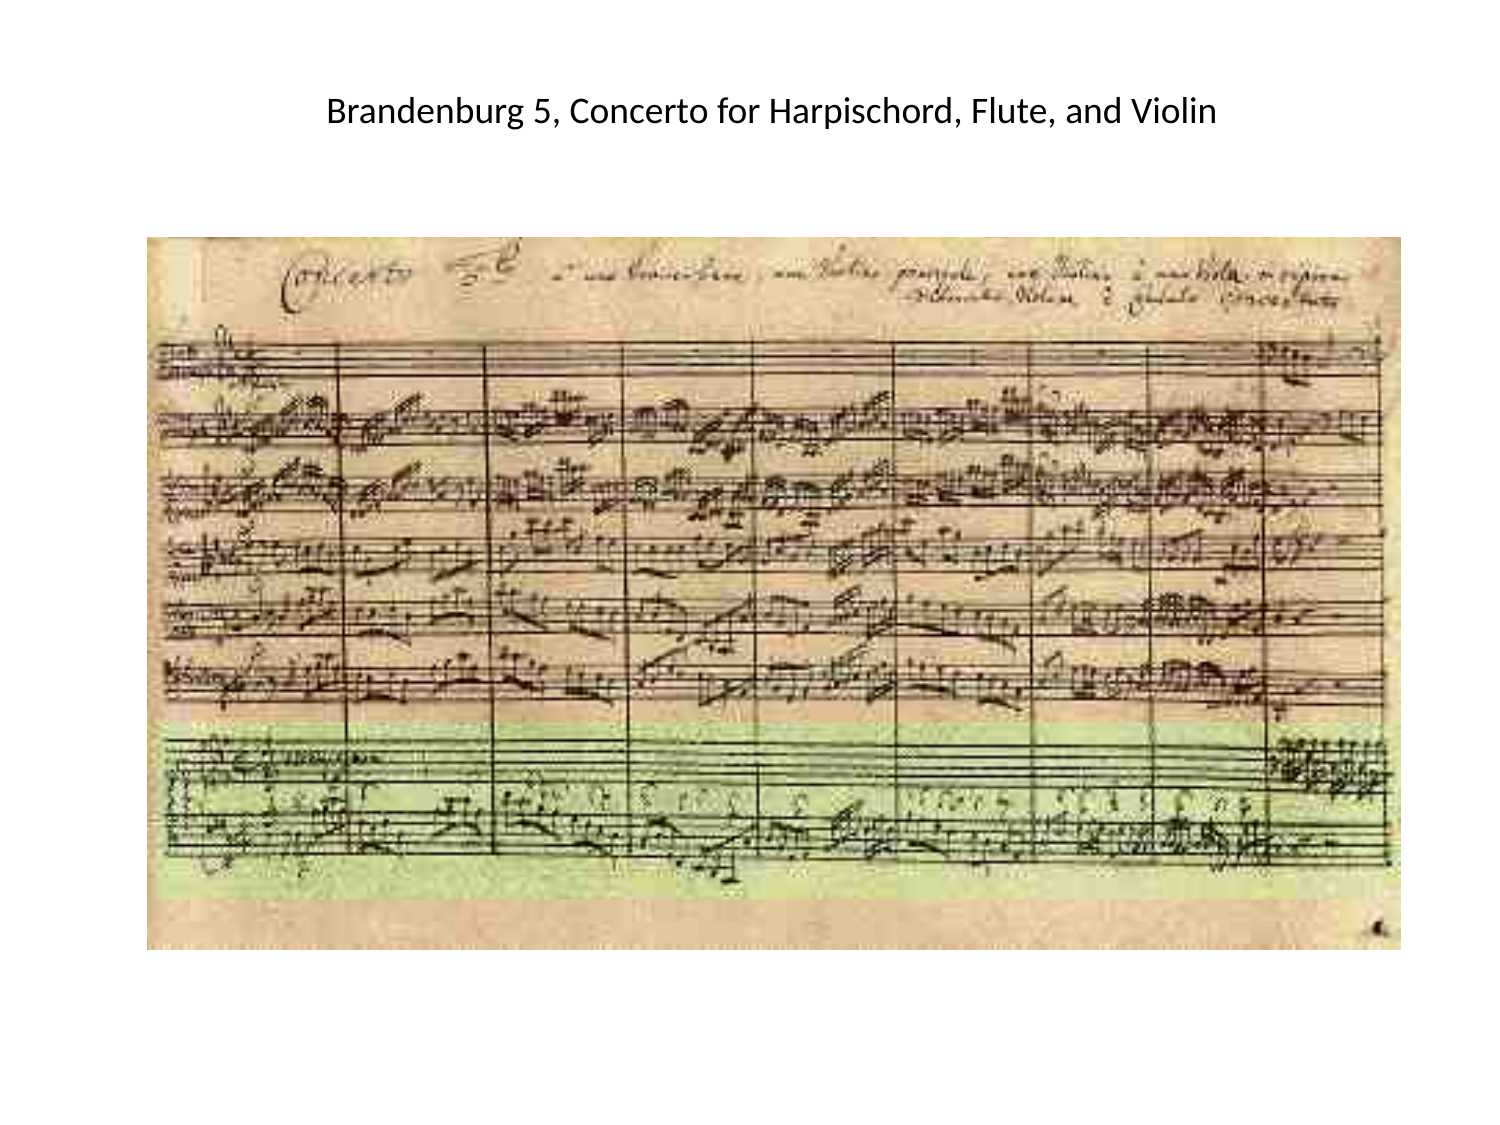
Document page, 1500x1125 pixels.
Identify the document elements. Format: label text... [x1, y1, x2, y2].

text_box Brandenburg 5, Concerto for Harpischord, Flute, and Violin [311, 78, 1237, 139]
picture [146, 237, 1402, 951]
